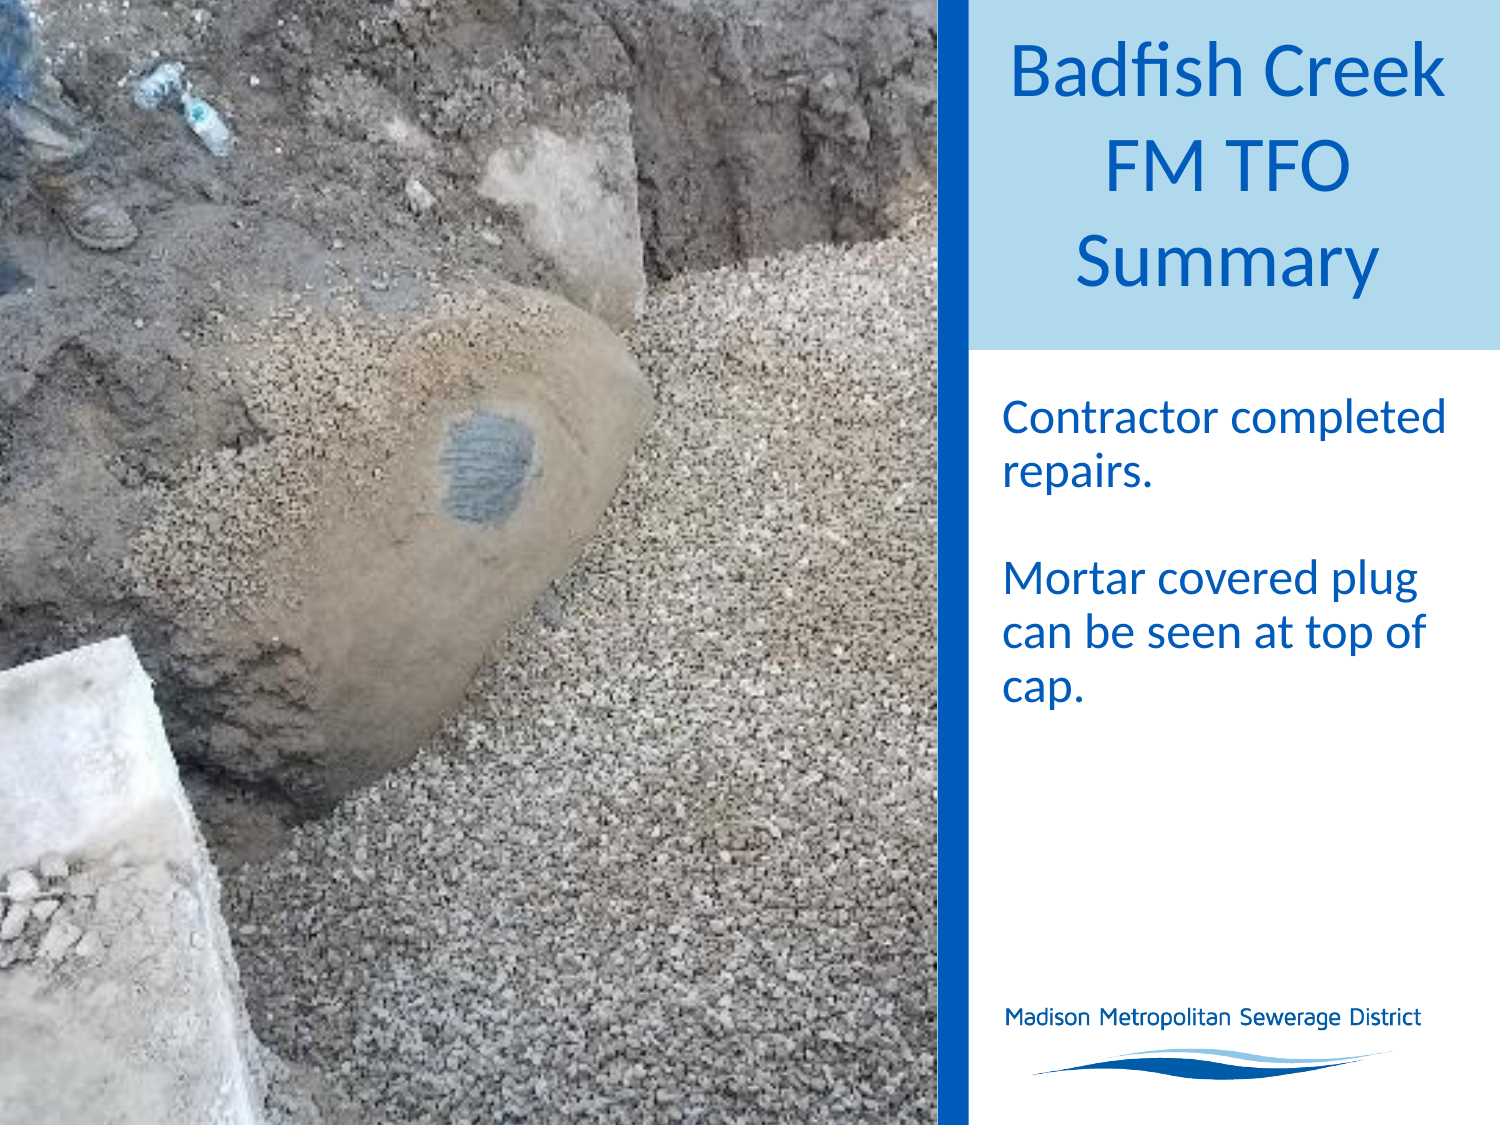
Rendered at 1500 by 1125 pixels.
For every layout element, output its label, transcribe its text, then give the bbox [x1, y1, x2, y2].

text_box [938, 0, 971, 1125]
text_box Contractor completed repairs. Mortar covered plug can be seen at top of cap. [987, 382, 1500, 900]
text_box [971, 352, 1500, 1125]
picture [0, 0, 938, 1125]
text_box Badfish Creek FM TFO Summary [987, 9, 1469, 336]
text_box [971, 0, 1500, 352]
picture [1006, 1007, 1453, 1085]
